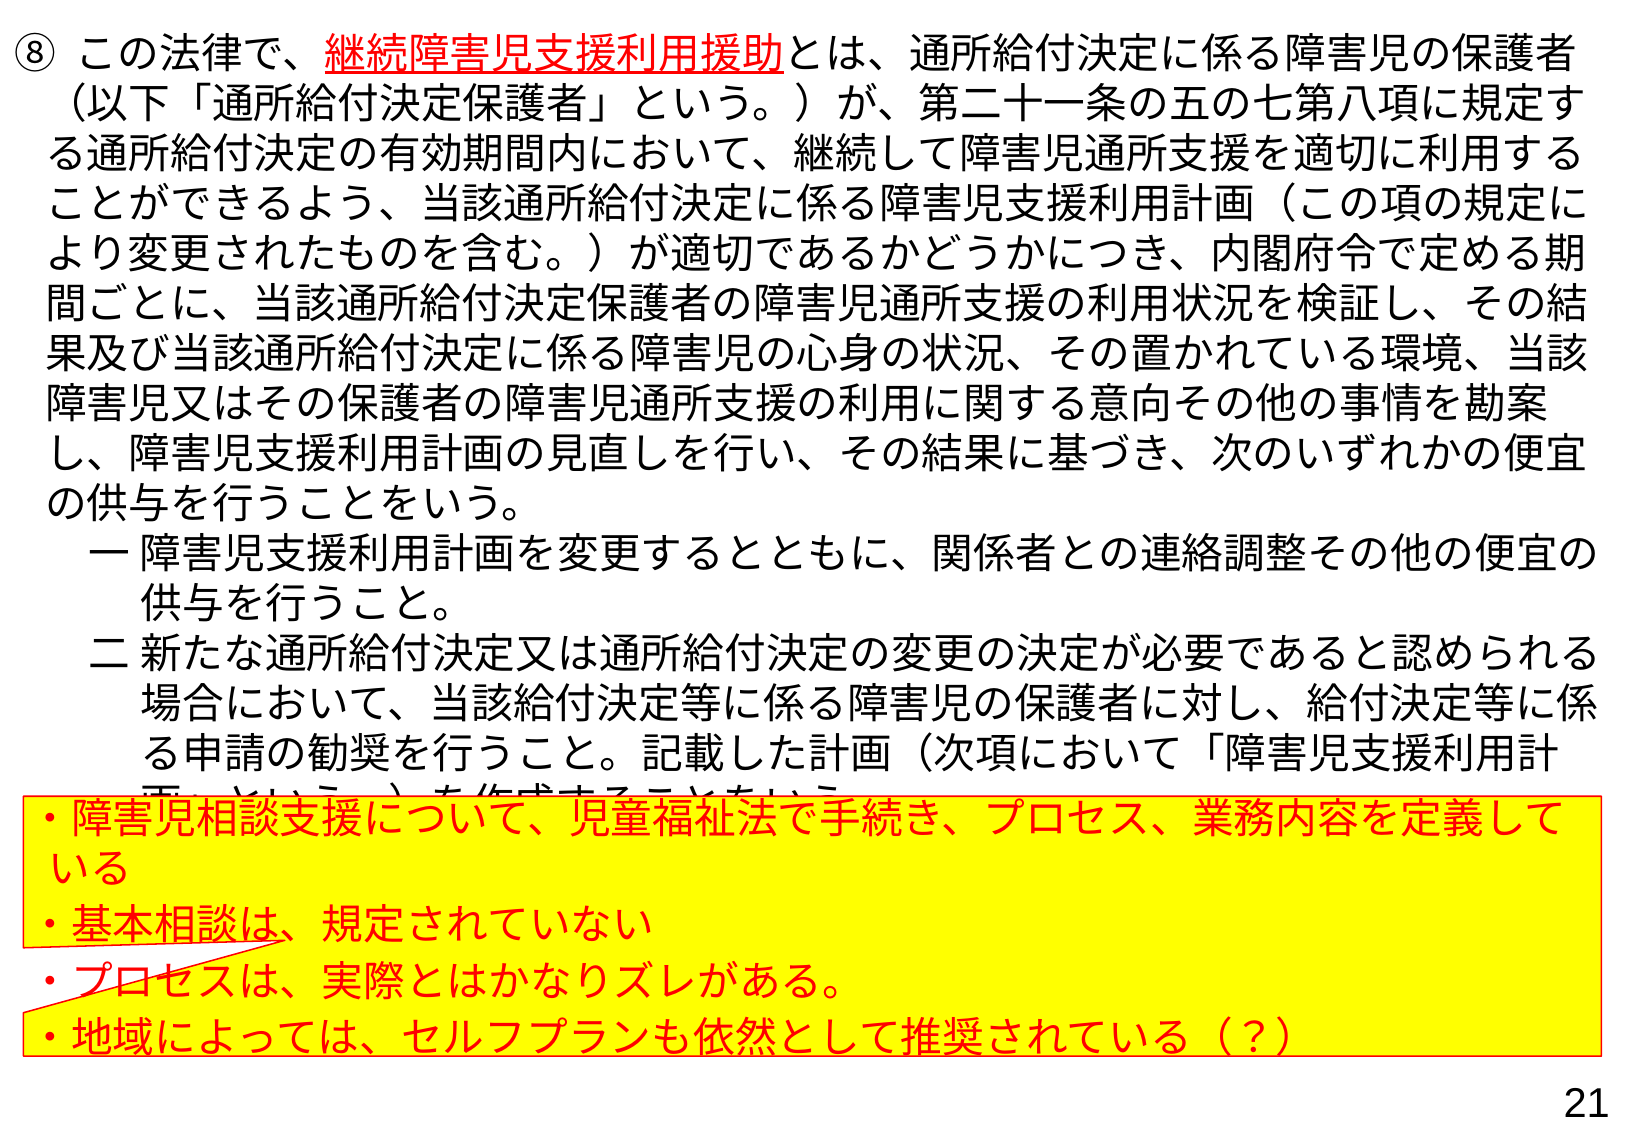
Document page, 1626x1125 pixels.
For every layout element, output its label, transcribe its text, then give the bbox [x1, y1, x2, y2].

text_box ・障害児相談支援について、児童福祉法で手続き、プロセス、業務内容を定義している ・基本相談は、規定されていない ・プロセスは、実際とはかなりズレがある。 ・地域によっては、セルフプランも依然として推奨されている（？） [23, 796, 1602, 1057]
text_box ⑧ この法律で、継続障害児支援利用援助とは、通所給付決定に係る障害児の保護者（以下「通所給付決定保護者」という。）が、第二十一条の五の七第八項に規定する通所給付決定の有効期間内において、継続して障害児通所支援を適切に利用することができるよう、当該通所給付決定に係る障害児支援利用計画（この項の規定により変更されたものを含む。）が適切であるかどうかにつき、内閣府令で定める期間ごとに、当該通所給付決定保護者の障害児通所支援の利用状況を検証し、その結果及び当該通所給付決定に係る障害児の心身の状況、その置かれている環境、当該障害児又はその保護者の障害児通所支援の利用に関する意向その他の事情を勘案し、障害児支援利用計画の見直しを行い、その結果に基づき、次のいずれかの便宜の供与を行うことをいう。 一 障害児支援利用計画を変更するとともに、関係者との連絡調整その他の便宜の供与を行うこと。 二 新たな通所給付決定又は通所給付決定の変更の決定が必要であると認められる場合において、当該給付決定等に係る障害児の保護者に対し、給付決定等に係る申請の勧奨を行うこと。記載した計画（次項において「障害児支援利用計画」という。）を作成することをいう。 [0, 19, 1625, 1125]
slide_number 20 [1245, 1067, 1625, 1125]
